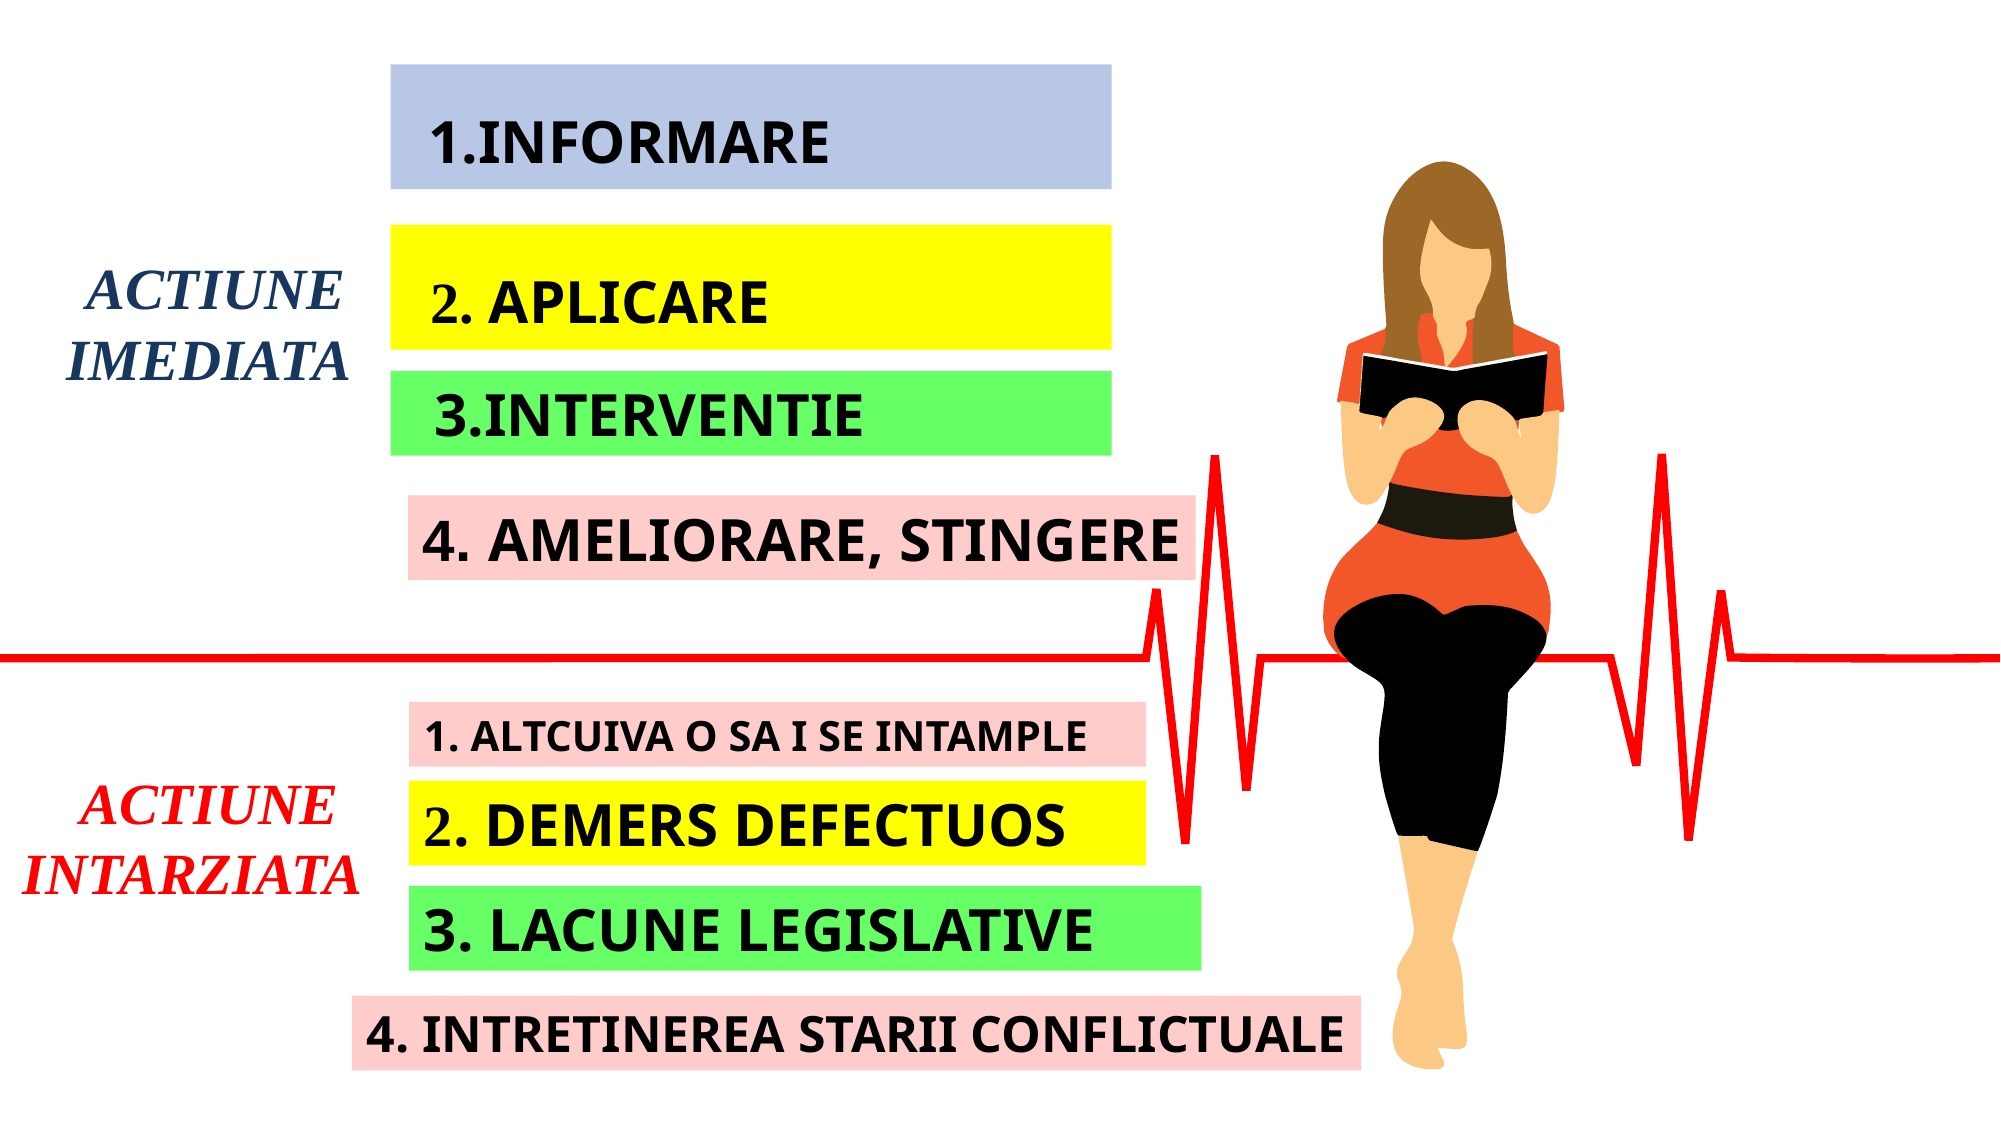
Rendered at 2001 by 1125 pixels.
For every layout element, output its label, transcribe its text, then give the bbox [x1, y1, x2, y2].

text_box 3. LACUNE LEGISLATIVE [409, 885, 1202, 971]
text_box 2. DEMERS DEFECTUOS [409, 780, 1147, 866]
text_box [1565, 453, 2000, 841]
text_box 2. APLICARE [390, 224, 1112, 350]
text_box 4. AMELIORARE, STINGERE [408, 495, 1196, 581]
text_box ACTIUNE IMEDIATA [26, 244, 391, 399]
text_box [1323, 161, 1565, 1070]
text_box 1.INFORMARE [390, 64, 1112, 190]
text_box 1. ALTCUIVA O SA I SE INTAMPLE [409, 701, 1147, 767]
text_box [0, 455, 1323, 844]
text_box 3.INTERVENTIE [390, 371, 1112, 456]
text_box 4. INTRETINEREA STARII CONFLICTUALE [351, 995, 1362, 1071]
text_box ACTIUNE INTARZIATA [7, 758, 391, 914]
